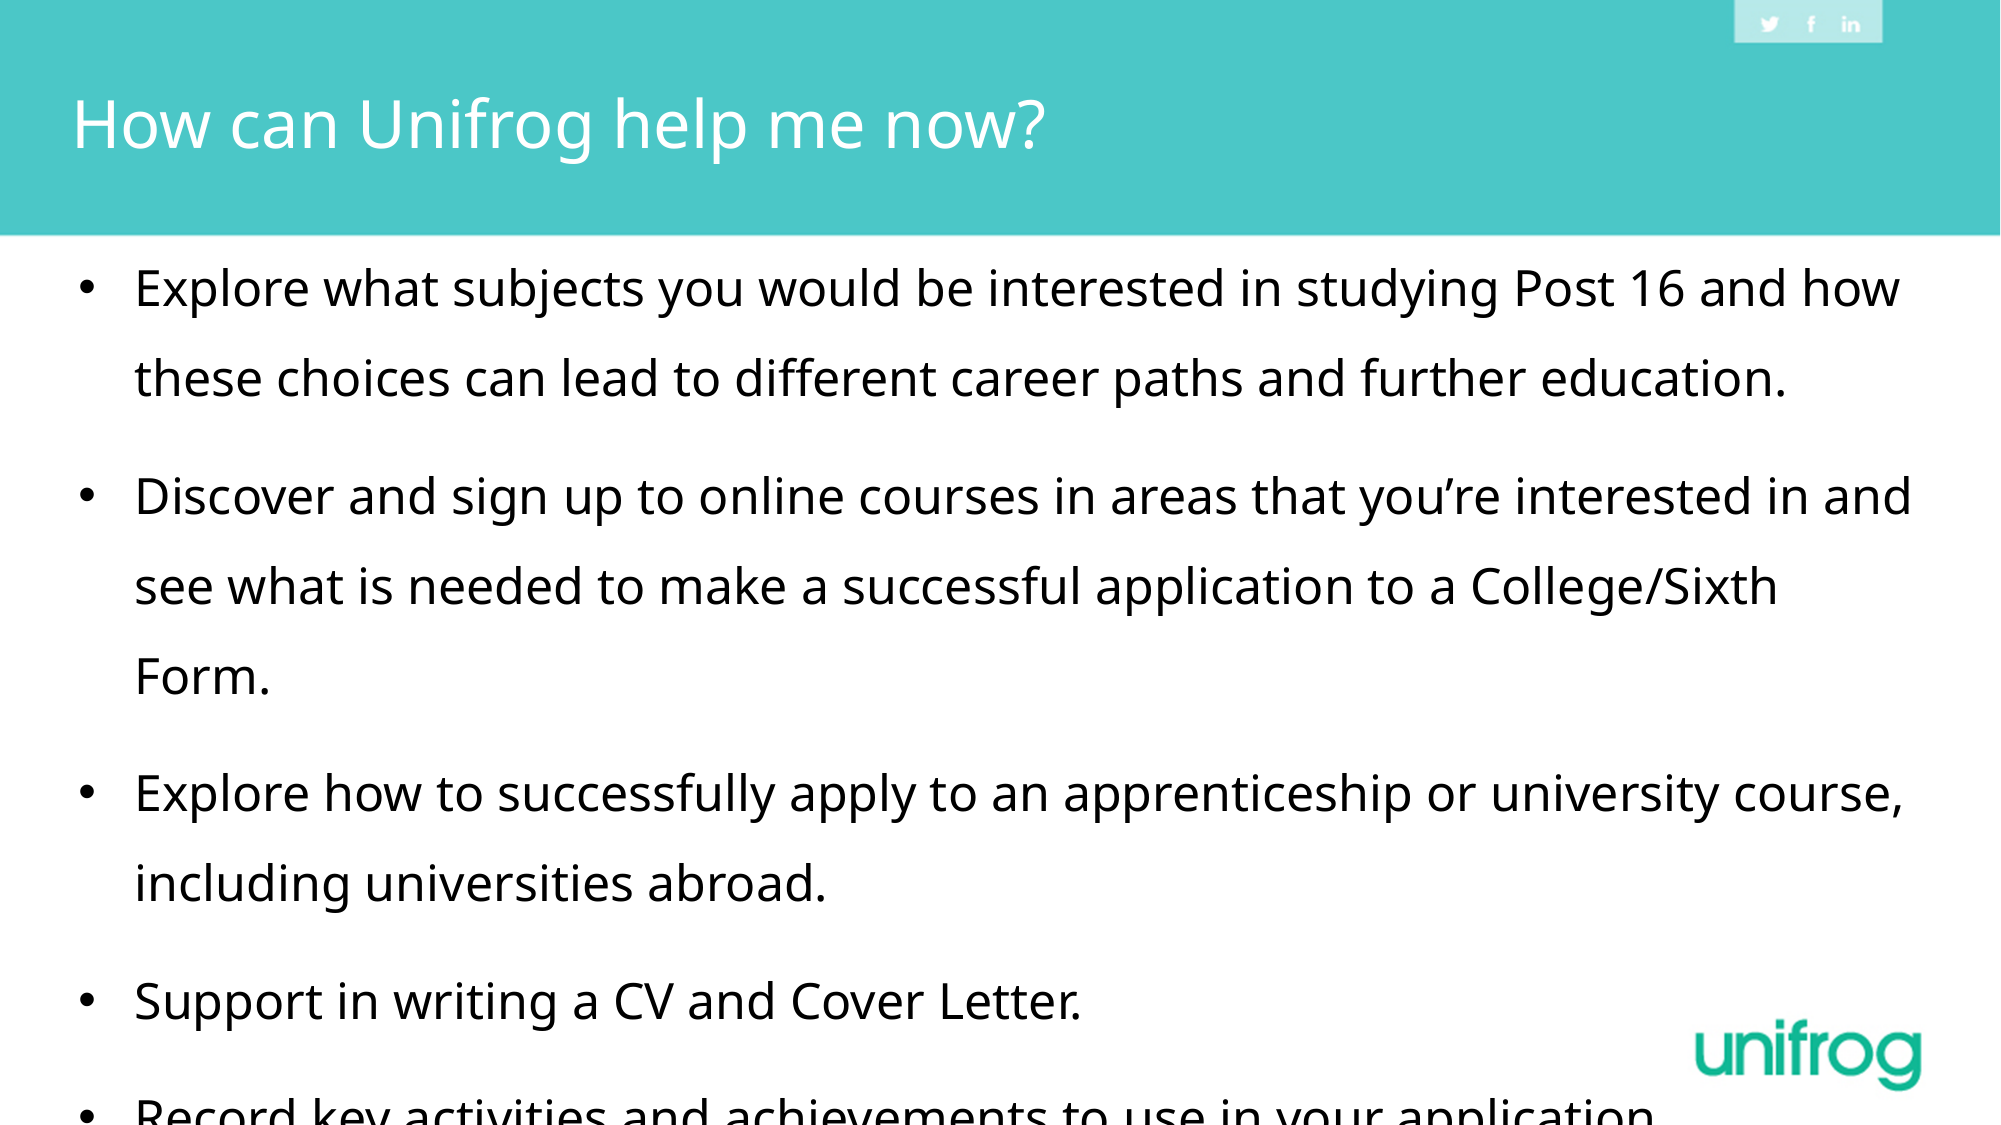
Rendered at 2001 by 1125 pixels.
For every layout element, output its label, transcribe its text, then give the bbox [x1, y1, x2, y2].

picture [0, 0, 2001, 1125]
text_box How can Unifrog help me now? [56, 74, 1516, 169]
text_box Explore what subjects you would be interested in studying Post 16 and how these choices can lead to different career paths and further education. Discover and sign up to online courses in areas that you’re interested in and see what is needed to make a successful application to a College/Sixth Form. Explore how to successfully apply to an apprenticeship or university course, including universities abroad. Support in writing a CV and Cover Letter. Record key activities and achievements to use in your application. [63, 219, 1937, 1125]
